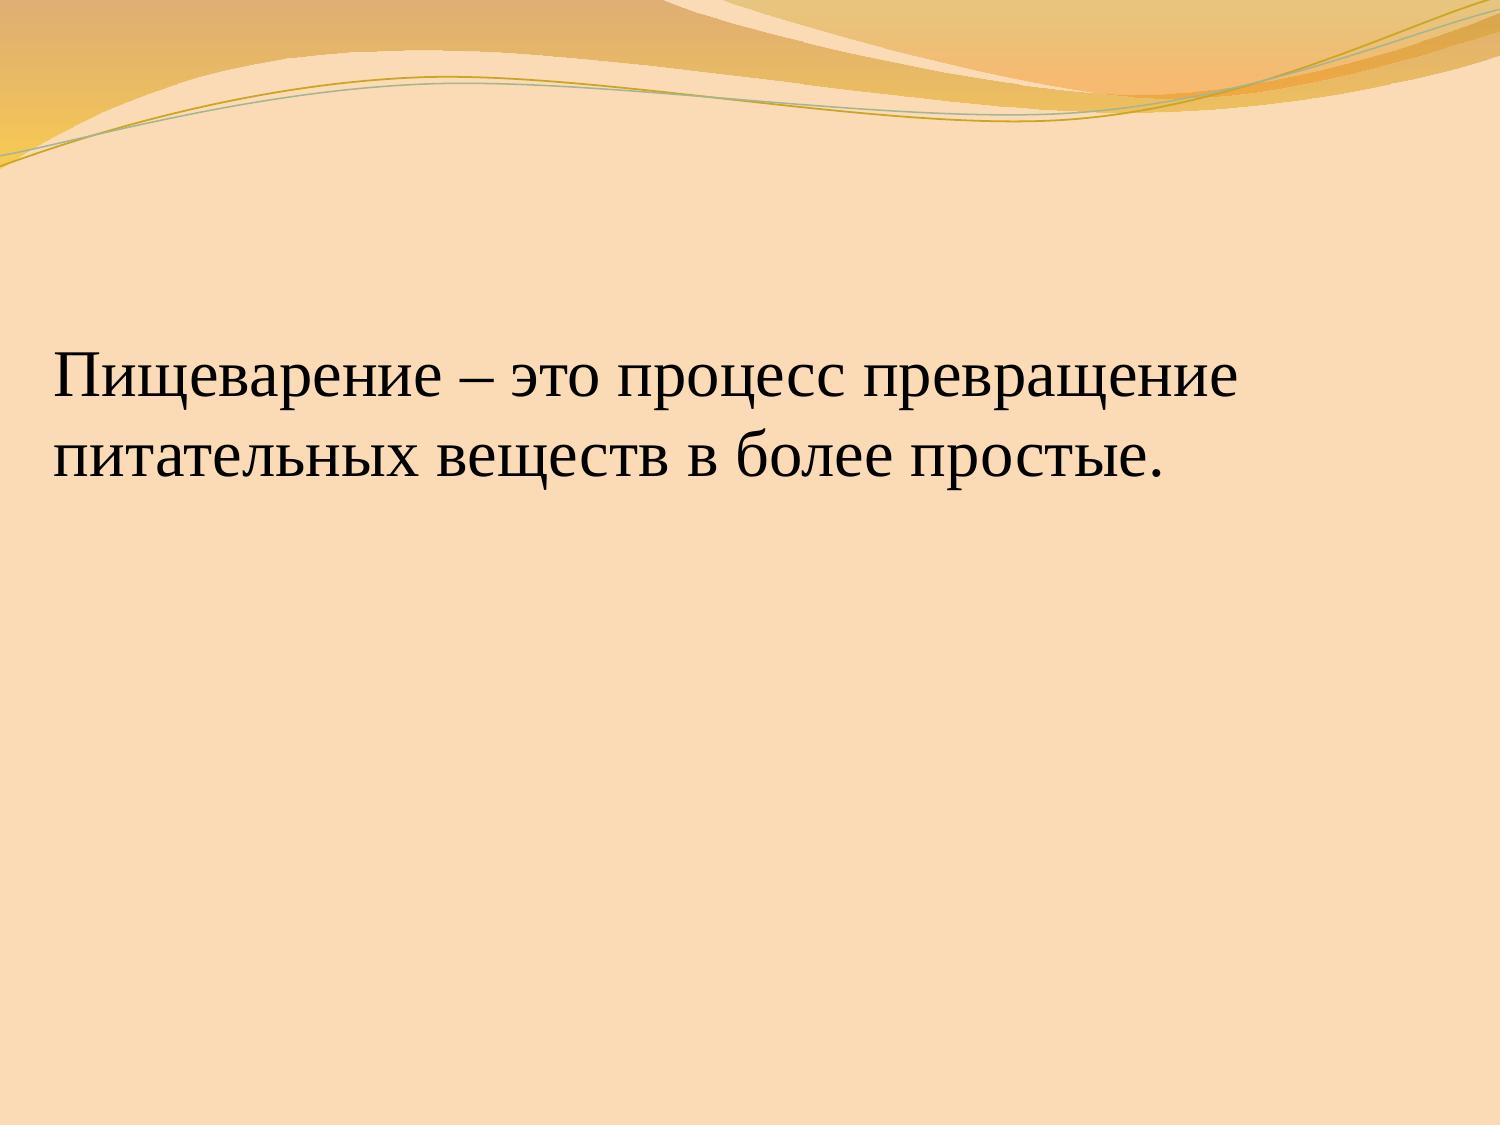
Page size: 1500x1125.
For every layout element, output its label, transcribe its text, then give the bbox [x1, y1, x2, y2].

text_box Пищеварение – это процесс превращение питательных веществ в более простые. [53, 301, 1500, 490]
